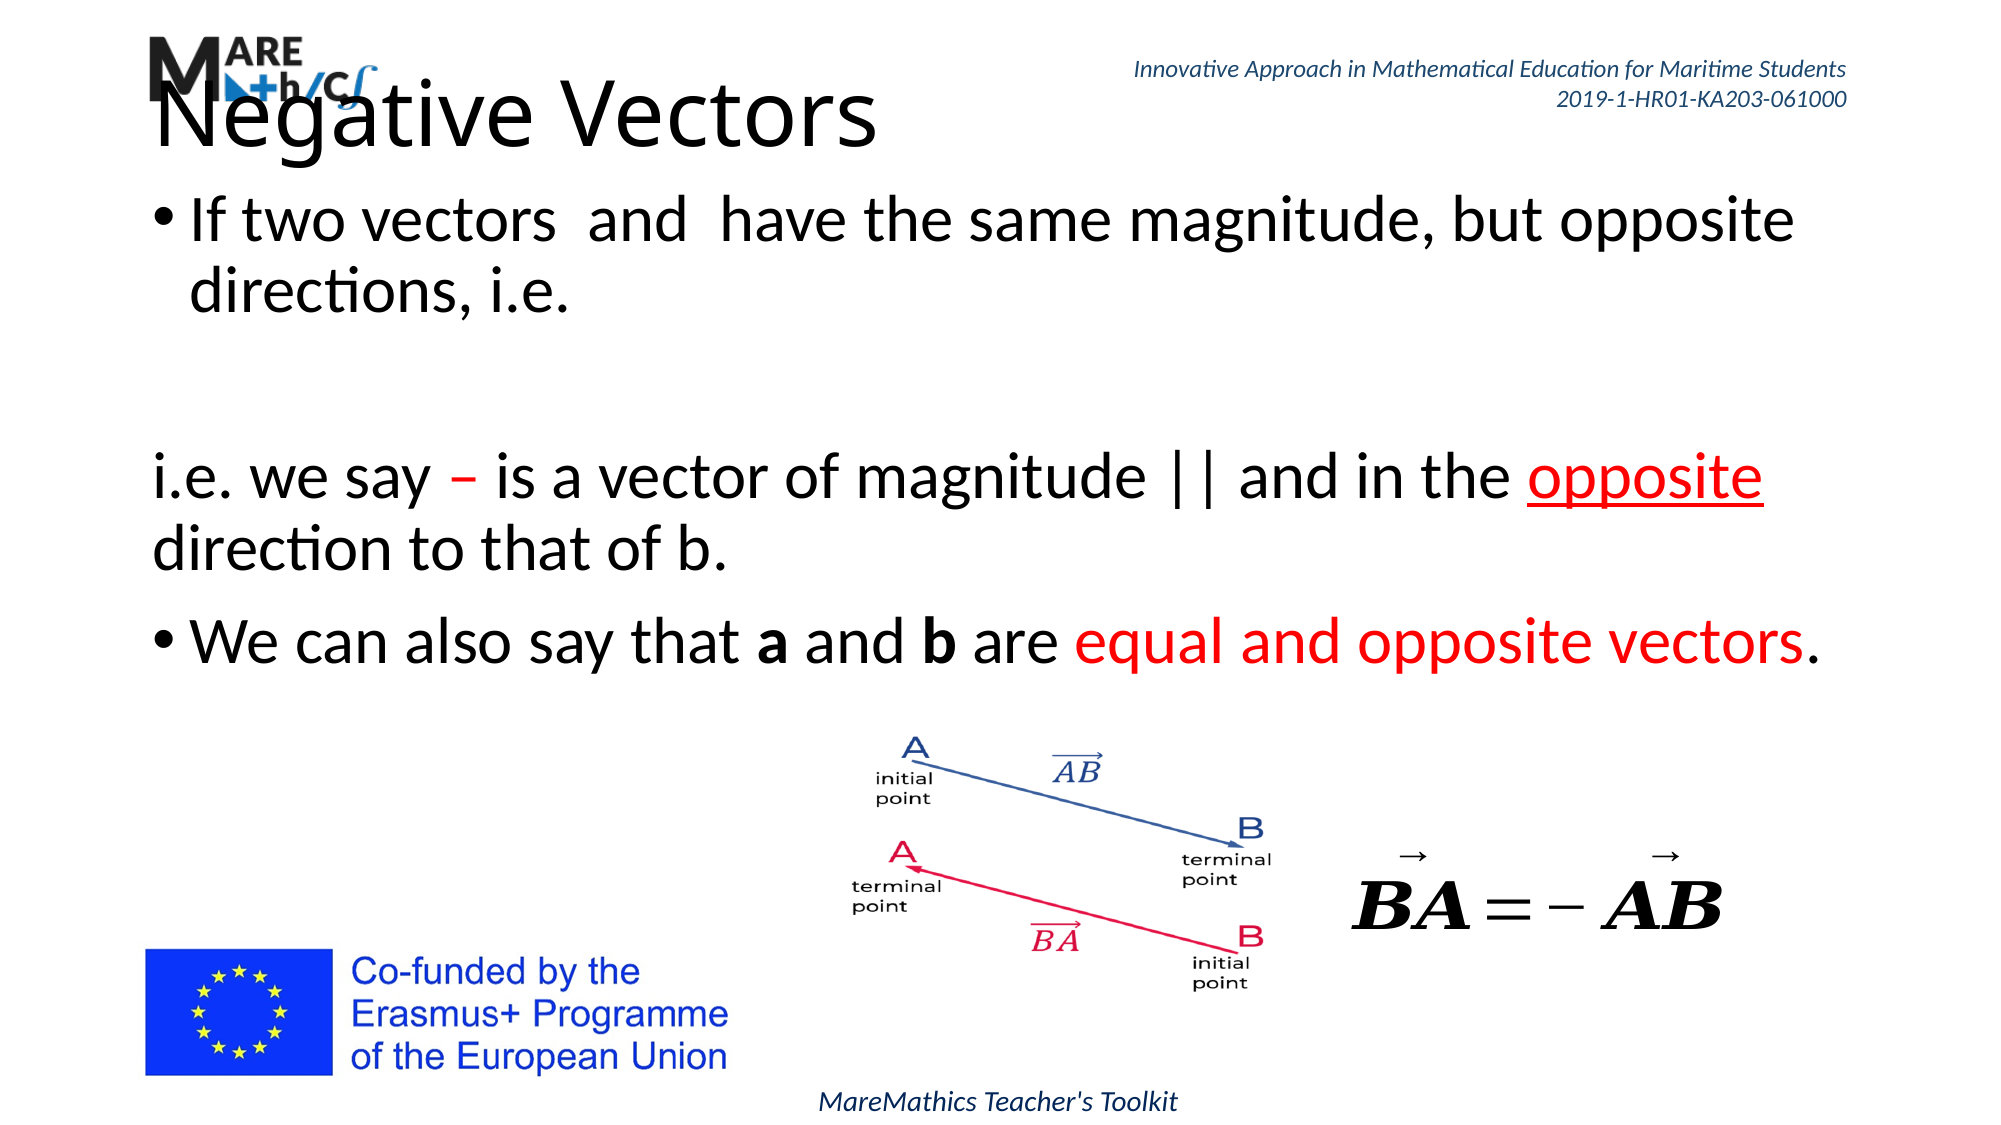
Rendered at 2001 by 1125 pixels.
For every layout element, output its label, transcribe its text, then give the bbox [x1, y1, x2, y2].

picture [149, 36, 378, 59]
picture [842, 724, 1280, 1002]
picture [137, 930, 783, 1100]
title Negative Vectors [137, 59, 1863, 278]
